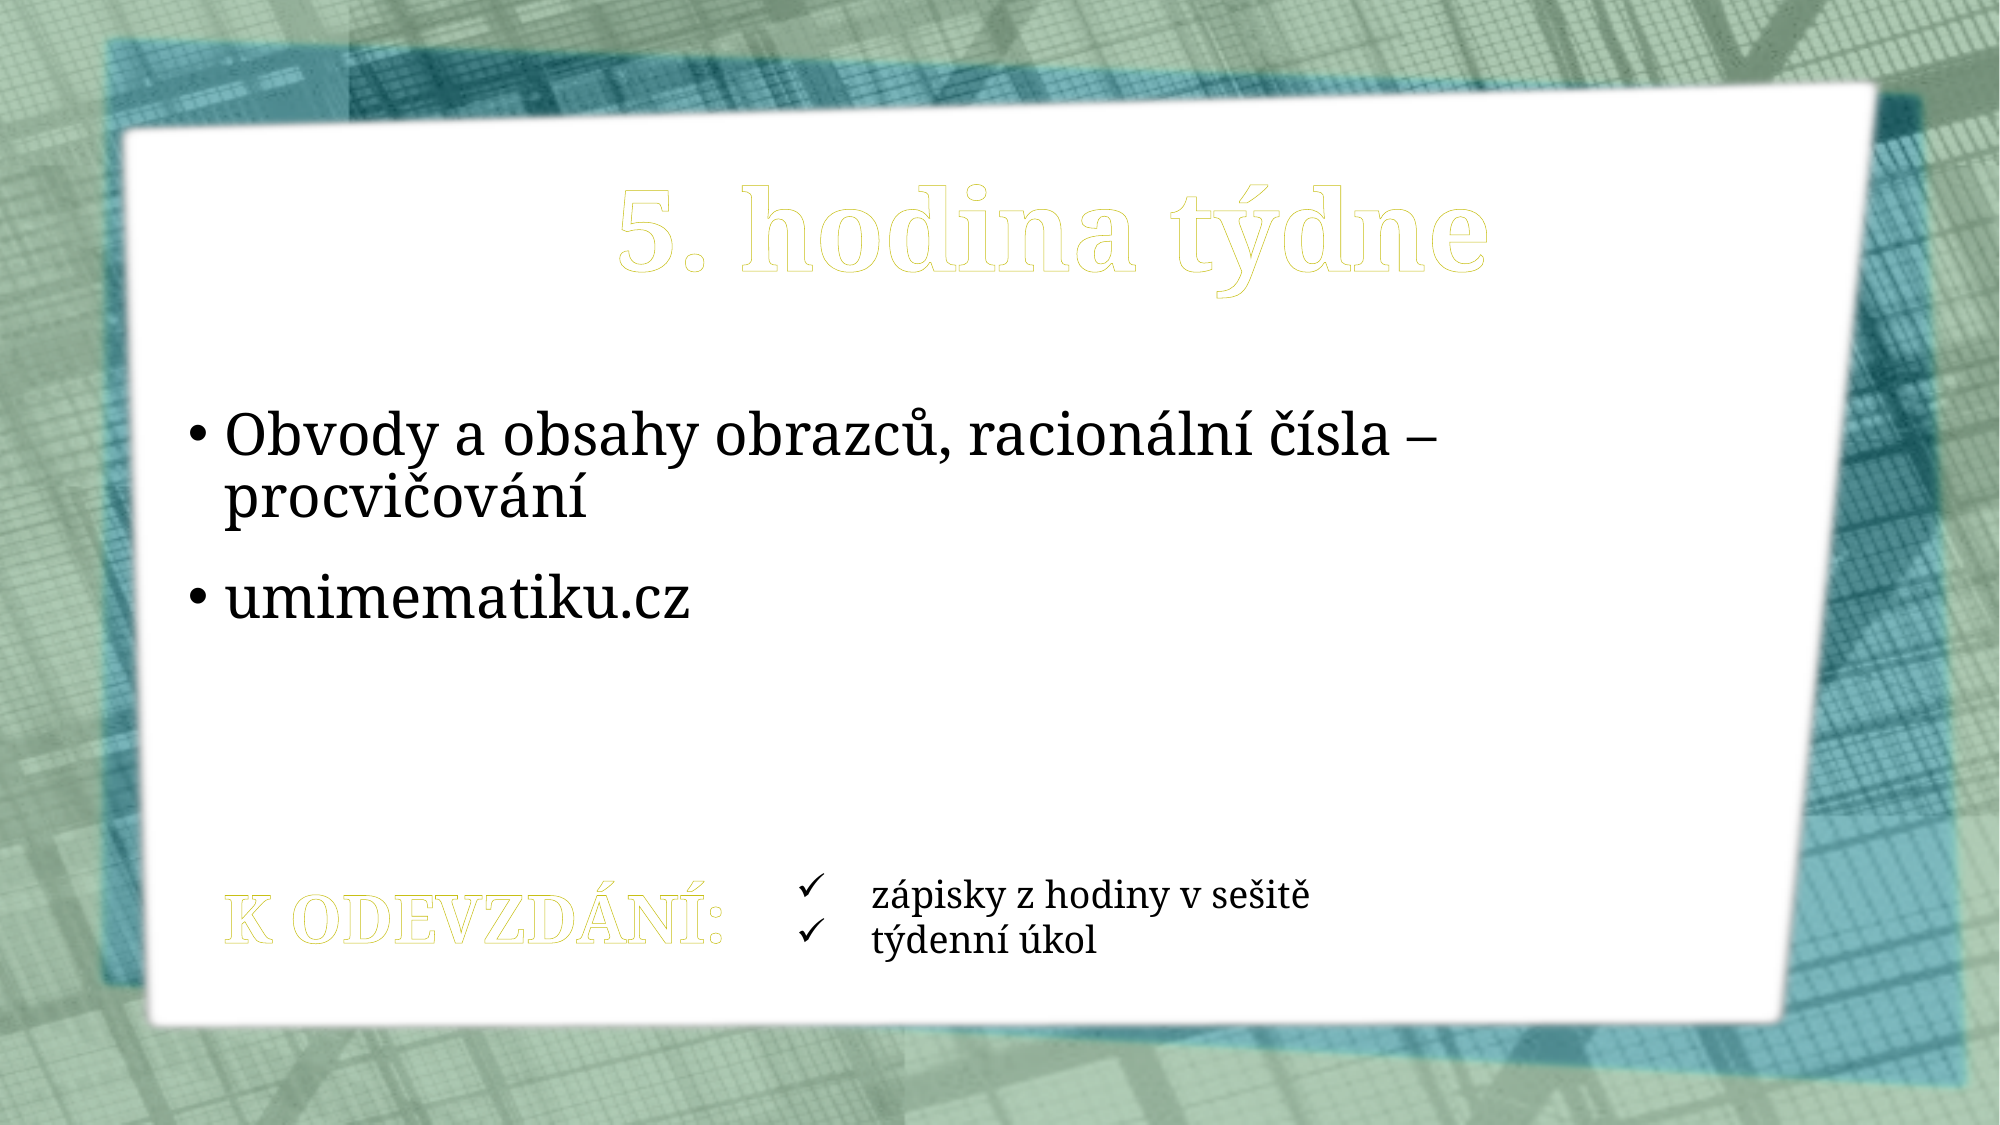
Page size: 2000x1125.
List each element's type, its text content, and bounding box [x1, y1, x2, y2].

text_box 5. hodina týdne [600, 151, 1507, 302]
text_box zápisky z hodiny v sešitě týdenní úkol [781, 863, 1326, 969]
text_box K ODEVZDÁNÍ: [208, 868, 742, 964]
picture [0, 0, 2000, 1125]
list Obvody a obsahy obrazců, racionální čísla – procvičování umimematiku.cz [172, 397, 1748, 729]
